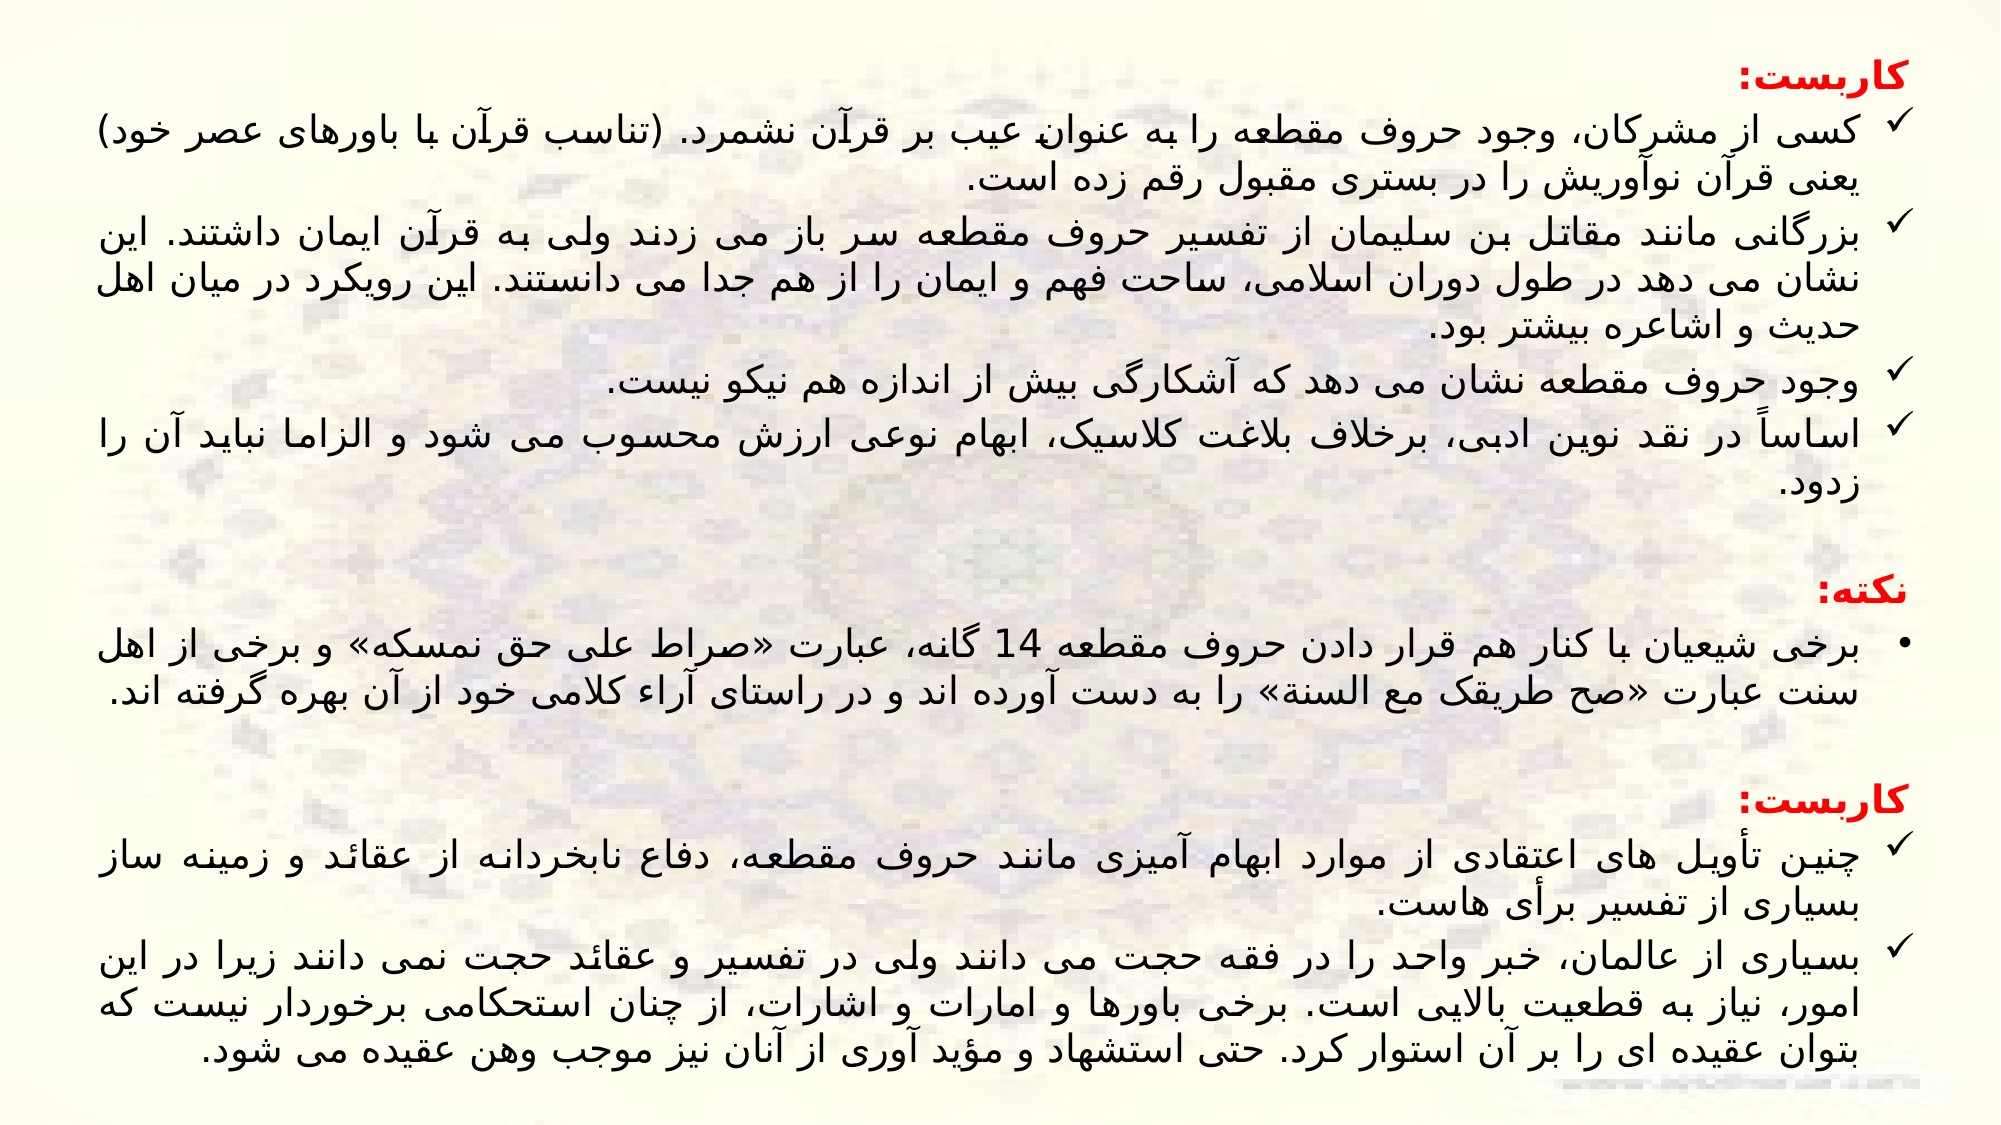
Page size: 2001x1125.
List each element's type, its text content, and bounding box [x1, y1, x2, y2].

subtitle کاربست: کسی از مشرکان، وجود حروف مقطعه را به عنوان عیب بر قرآن نشمرد. (تناسب قرآن با باورهای عصر خود) یعنی قرآن نوآوریش را در بستری مقبول رقم زده است. بزرگانی مانند مقاتل بن سلیمان از تفسیر حروف مقطعه سر باز می زدند ولی به قرآن ایمان داشتند. این نشان می دهد در طول دوران اسلامی، ساحت فهم و ایمان را از هم جدا می دانستند. این رویکرد در میان اهل حدیث و اشاعره بیشتر بود. وجود حروف مقطعه نشان می دهد که آشکارگی بیش از اندازه هم نیکو نیست. اساساً در نقد نوین ادبی، برخلاف بلاغت کلاسیک، ابهام نوعی ارزش محسوب می شود و الزاما نباید آن را زدود. نکته: برخی شیعیان با کنار هم قرار دادن حروف مقطعه 14 گانه، عبارت «صراط علی حق نمسکه» و برخی از اهل سنت عبارت «صح طریقک مع السنة» را به دست آورده اند و در راستای آراء کلامی خود از آن بهره گرفته اند. کاربست: چنین تأویل های اعتقادی از موارد ابهام آمیزی مانند حروف مقطعه، دفاع نابخردانه از عقائد و زمینه ساز بسیاری از تفسیر برأی هاست. بسیاری از عالمان، خبر واحد را در فقه حجت می دانند ولی در تفسیر و عقائد حجت نمی دانند زیرا در این امور، نیاز به قطعیت بالایی است. برخی باورها و امارات و اشارات، از چنان استحکامی برخوردار نیست که بتوان عقیده ای را بر آن استوار کرد. حتی استشهاد و مؤید آوری از آنان نیز موجب وهن عقیده می شود. [80, 42, 1924, 1125]
